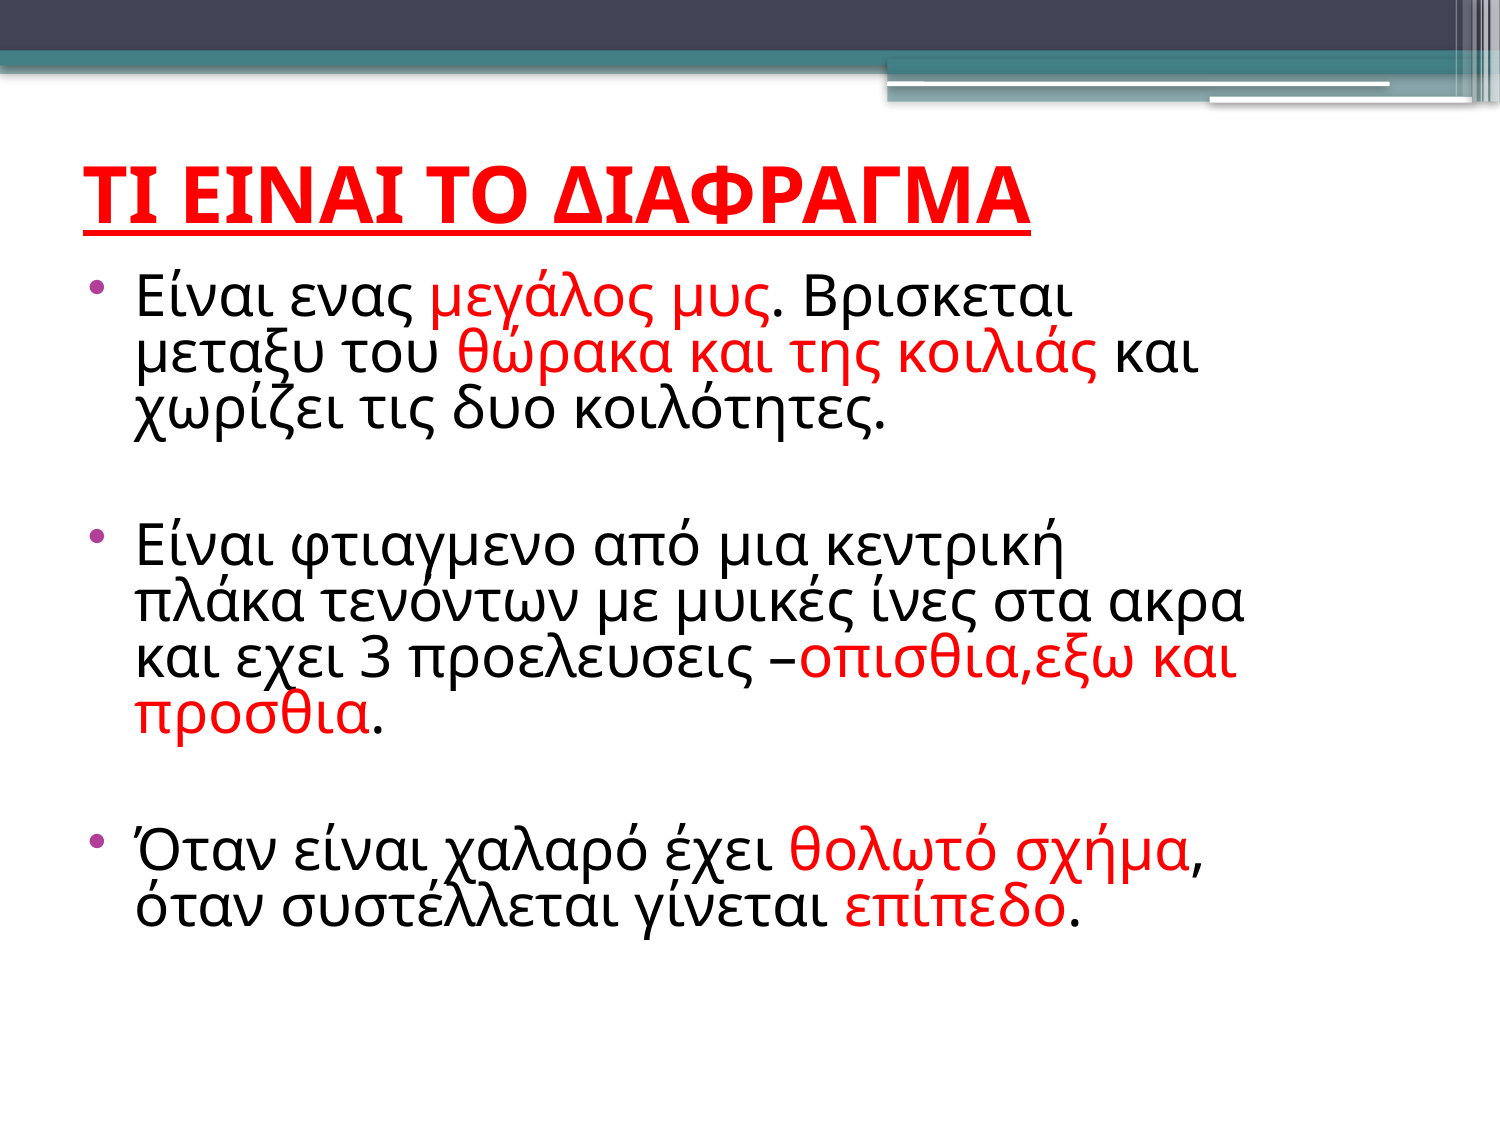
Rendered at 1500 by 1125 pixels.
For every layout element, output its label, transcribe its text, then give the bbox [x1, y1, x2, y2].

text_box Είναι ενας μεγάλος μυς. Βρισκεται μεταξυ του θώρακα και της κοιλιάς και χωρίζει τις δυο κοιλότητες. Είναι φτιαγμενο από μια κεντρική πλάκα τενόντων με μυικές ίνες στα ακρα και εχει 3 προελευσεις –οπισθια,εξω και προσθια. Όταν είναι χαλαρό έχει θολωτό σχήμα, όταν συστέλλεται γίνεται επίπεδο. [75, 264, 1263, 1059]
text_box ΤΙ ΕΙΝΑΙ ΤΟ ΔΙΑΦΡΑΓΜΑ [75, 52, 1263, 240]
